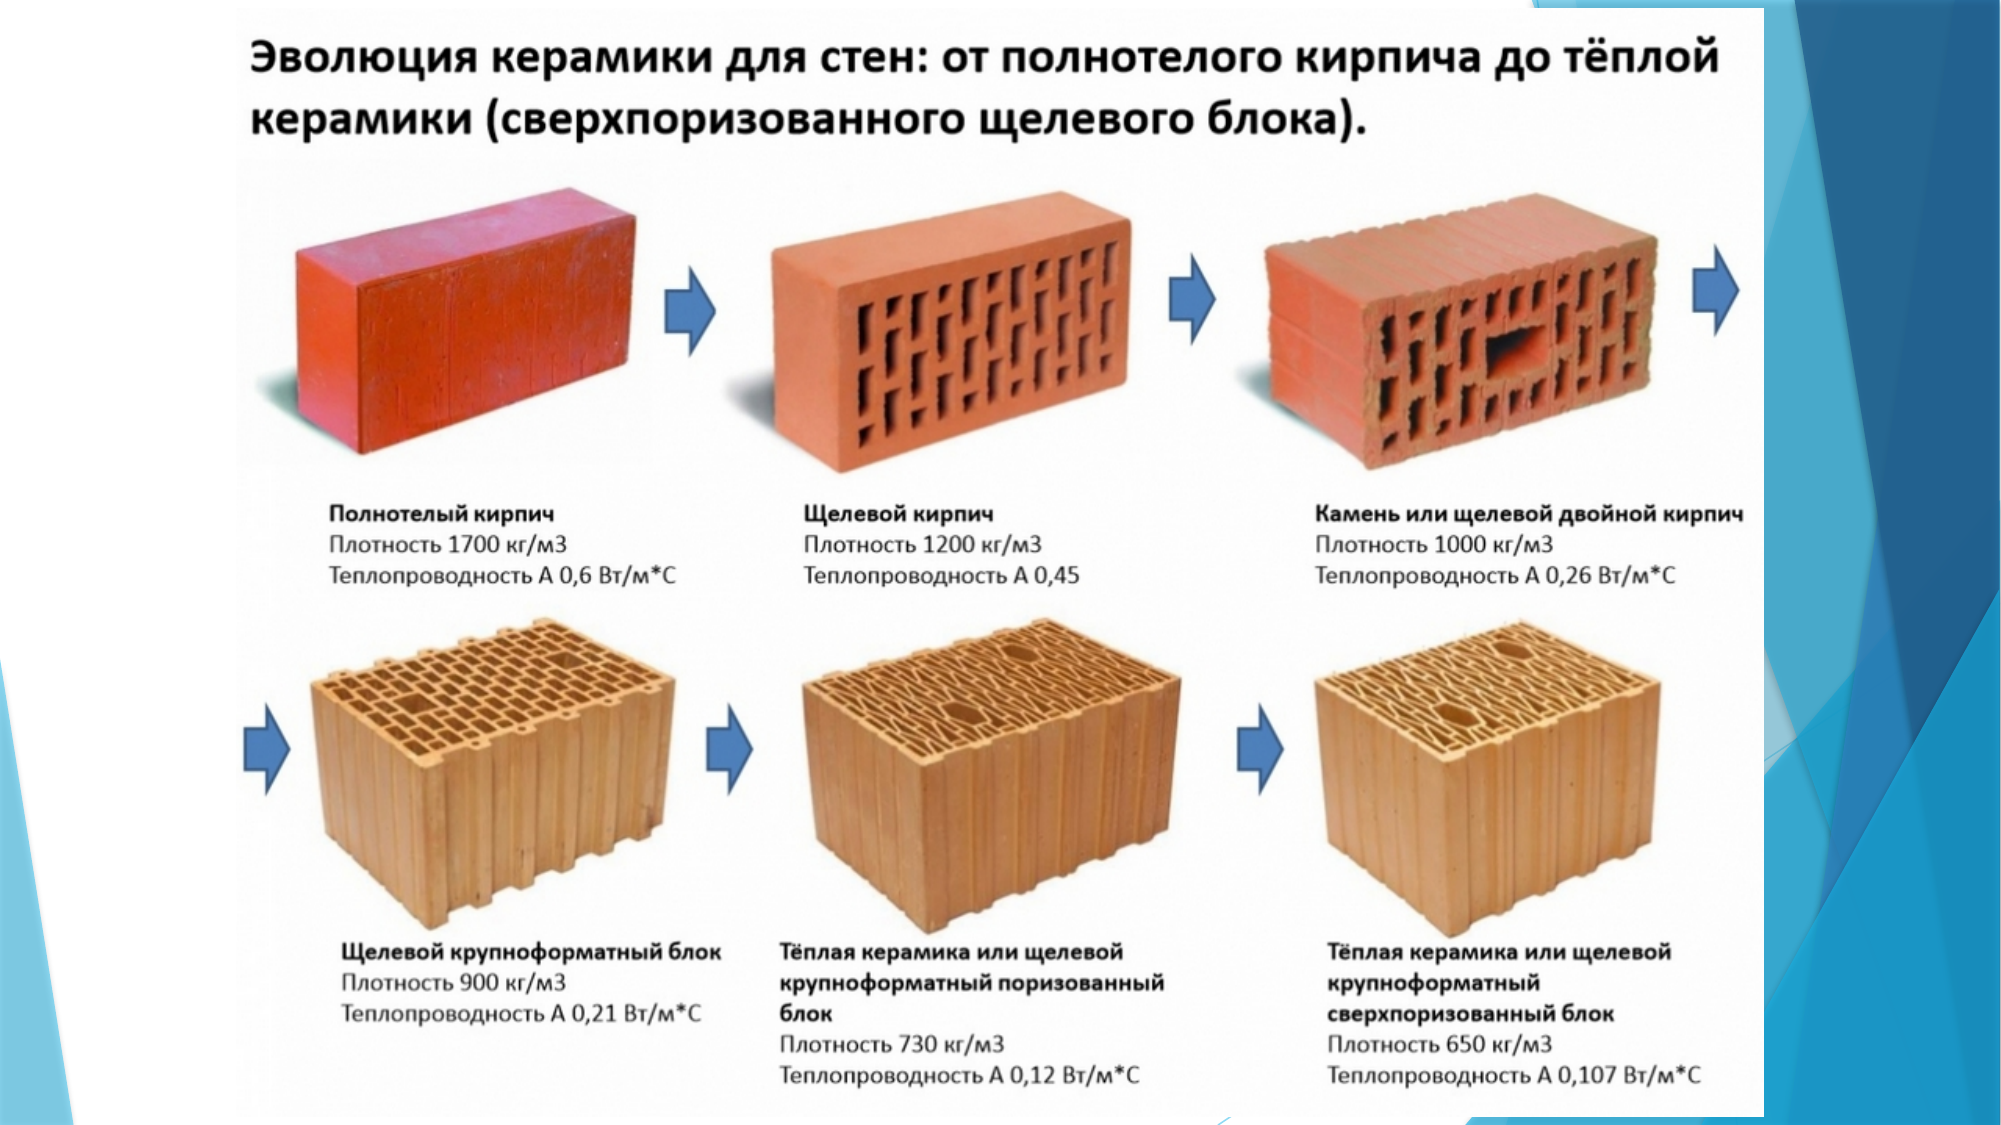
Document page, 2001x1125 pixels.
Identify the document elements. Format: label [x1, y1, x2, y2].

picture [236, 8, 1764, 1117]
